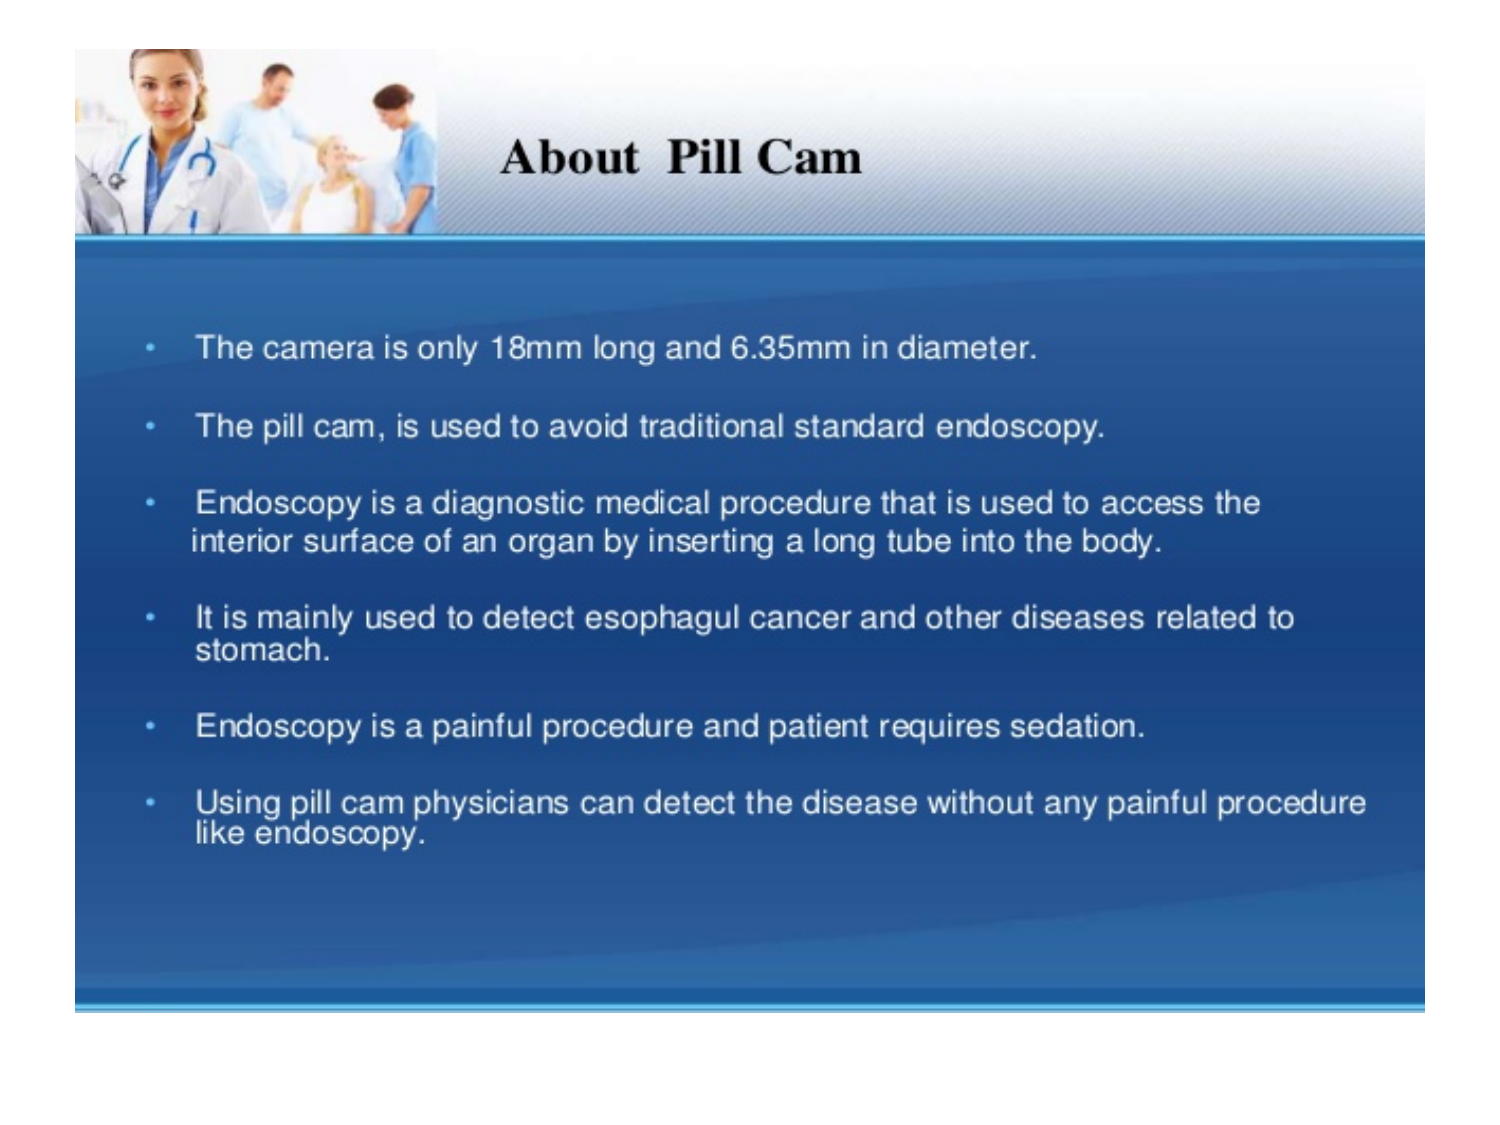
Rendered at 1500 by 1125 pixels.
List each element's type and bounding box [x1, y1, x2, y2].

picture [74, 49, 1426, 1013]
